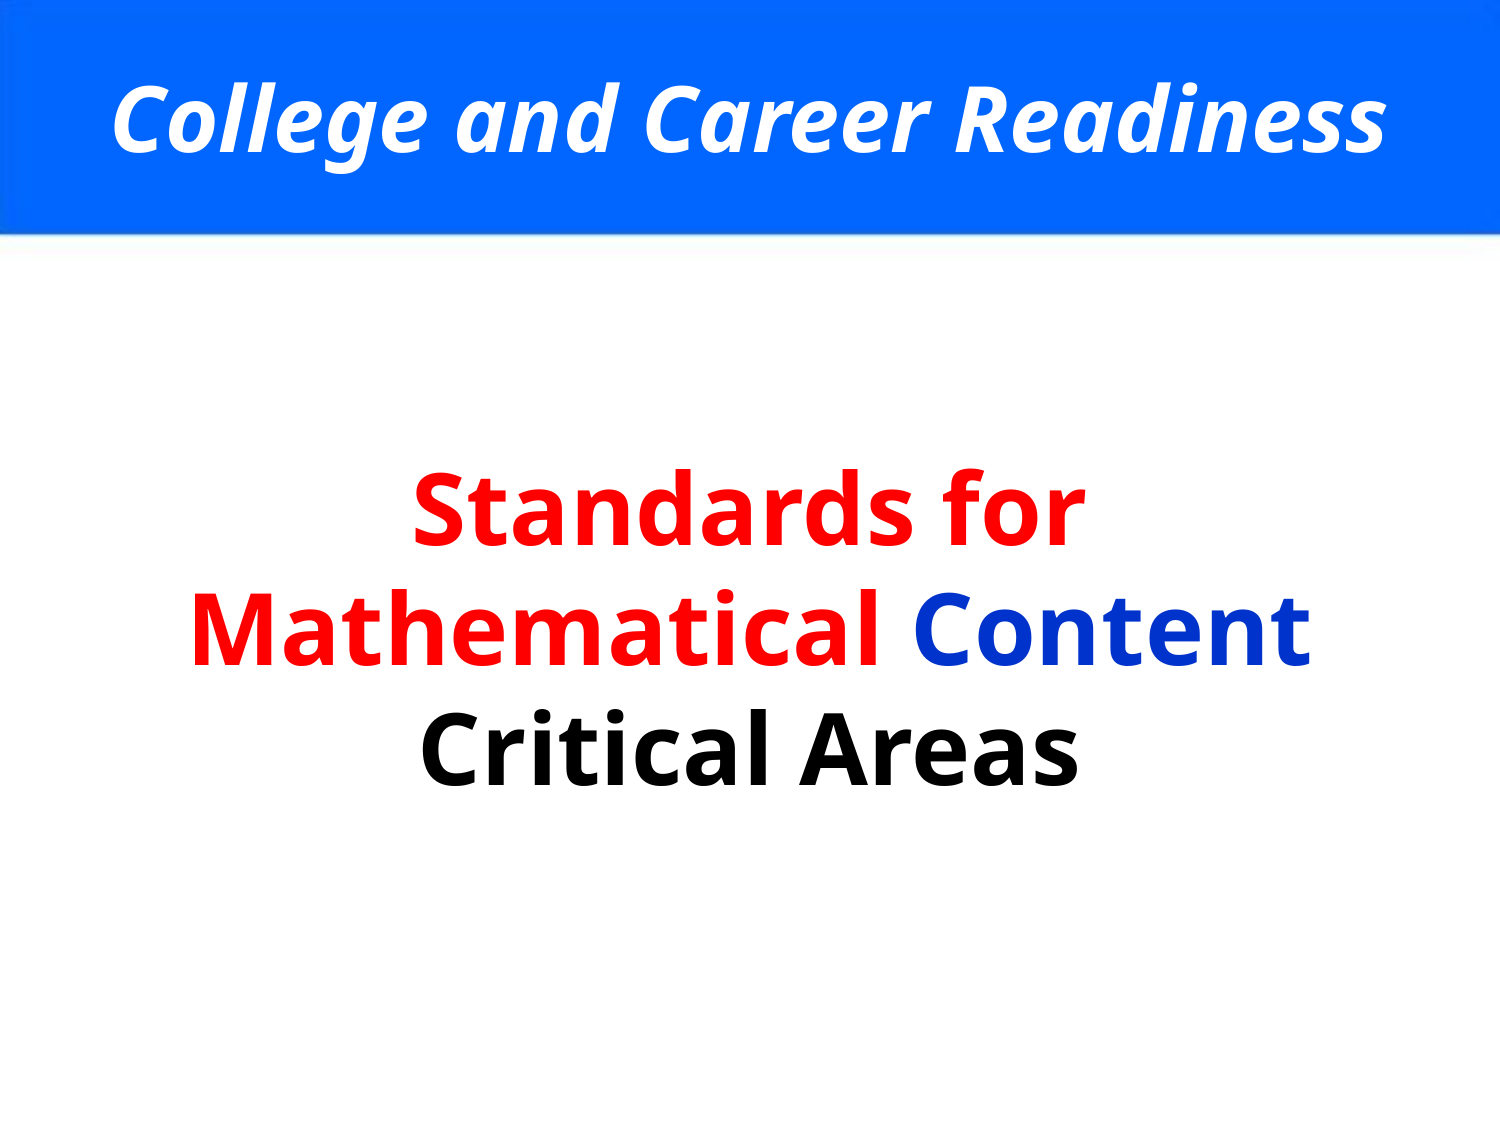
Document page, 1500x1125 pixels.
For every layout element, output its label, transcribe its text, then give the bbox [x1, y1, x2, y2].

text_box College and Career Readiness [0, 0, 1500, 233]
picture [0, 233, 1500, 1125]
title Standards for Mathematical Content Critical Areas [112, 350, 1388, 900]
